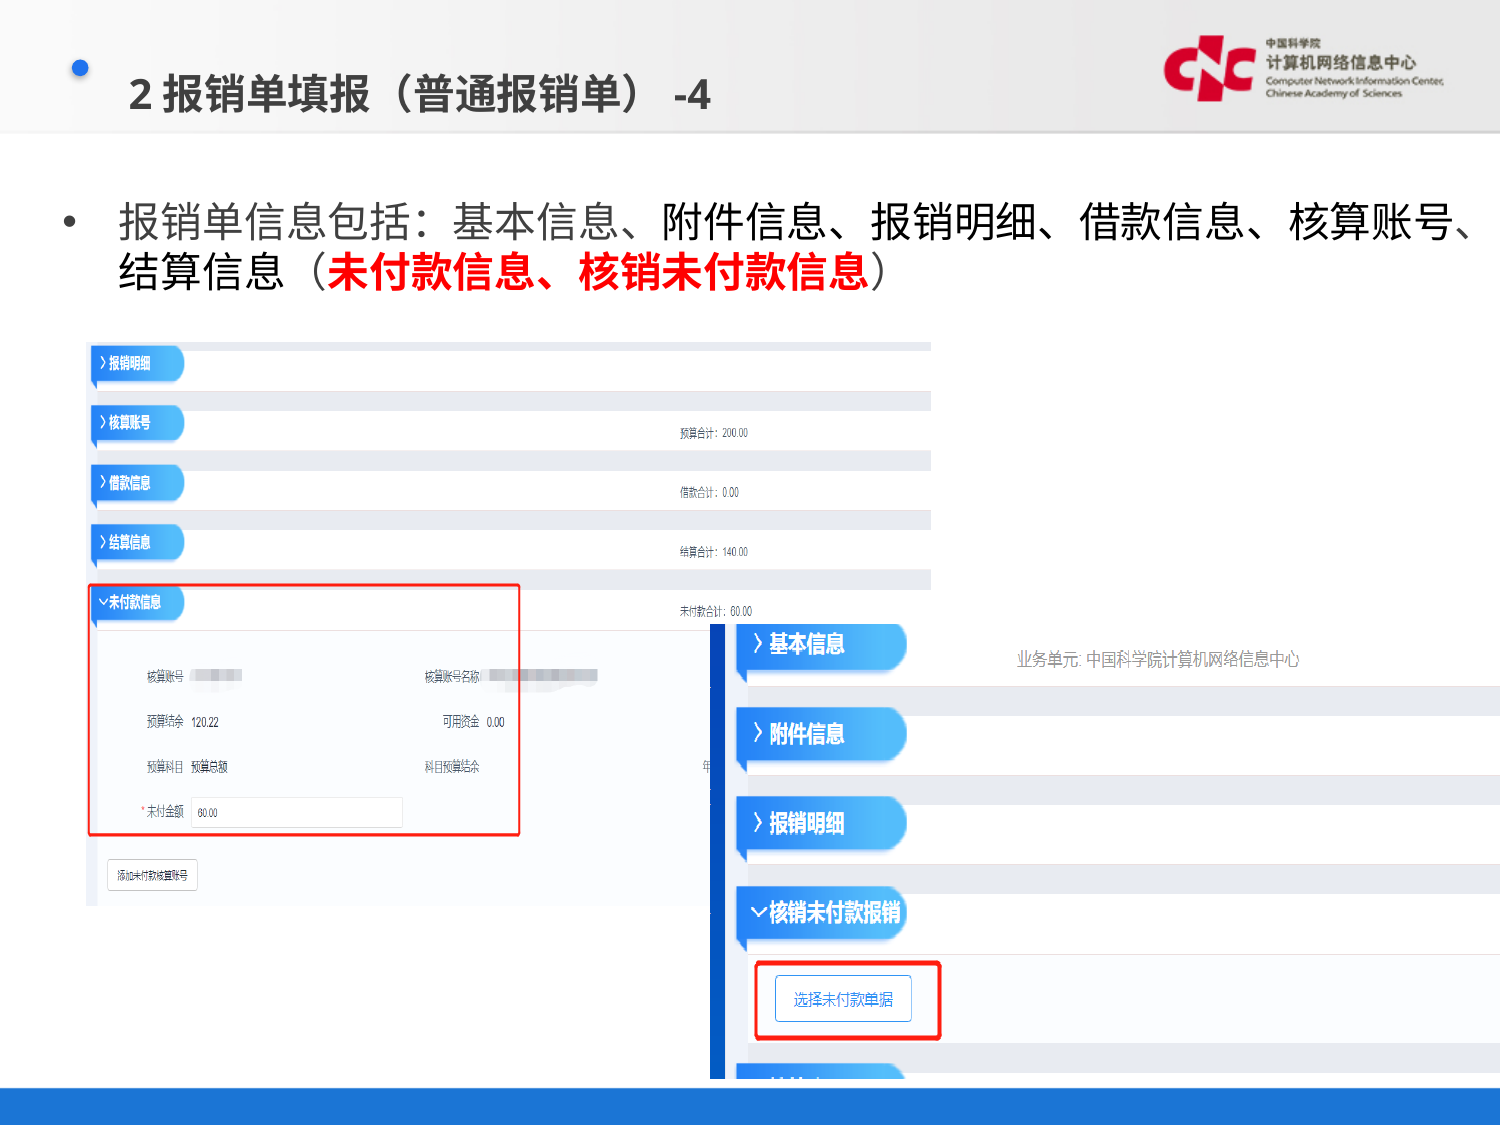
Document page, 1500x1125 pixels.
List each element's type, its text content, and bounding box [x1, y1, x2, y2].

text_box 报销单信息包括：基本信息、附件信息、报销明细、借款信息、核算账号、结算信息（未付款信息、核销未付款信息） [47, 188, 1500, 304]
picture [0, 0, 1500, 1125]
text_box 2报销单填报（普通报销单）-4 [113, 42, 1448, 143]
